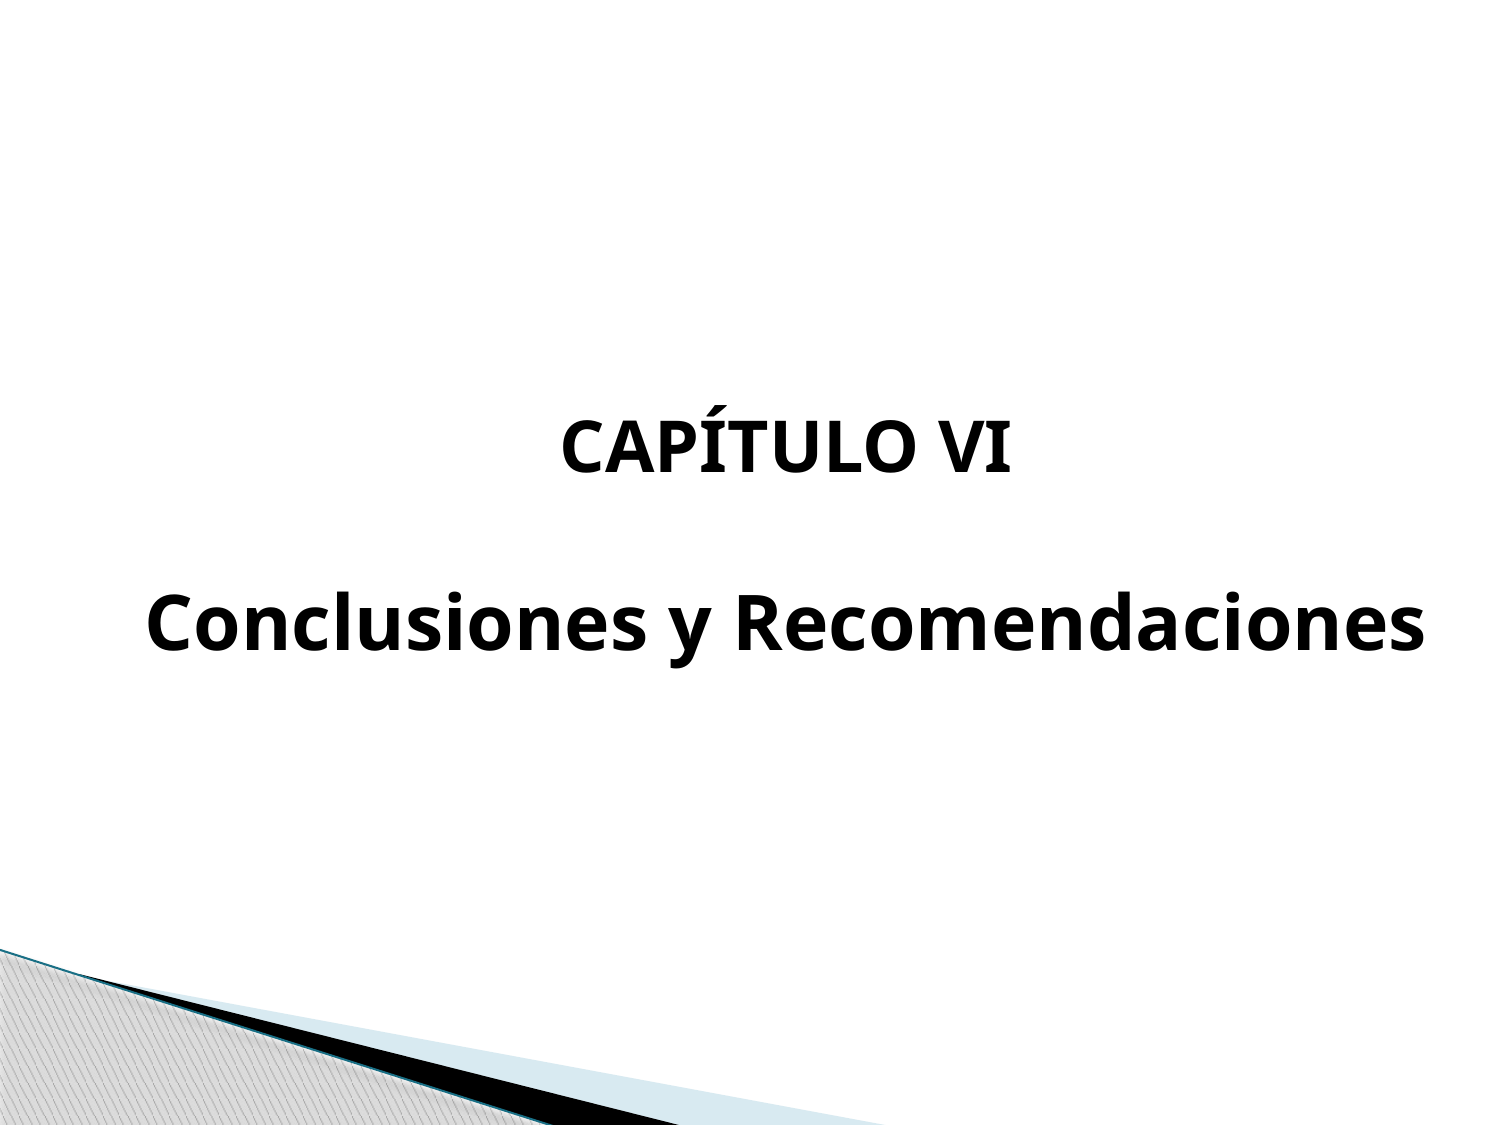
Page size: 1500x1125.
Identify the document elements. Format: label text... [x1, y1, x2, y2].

title CAPÍTULO VI Conclusiones y Recomendaciones [117, 386, 1456, 680]
